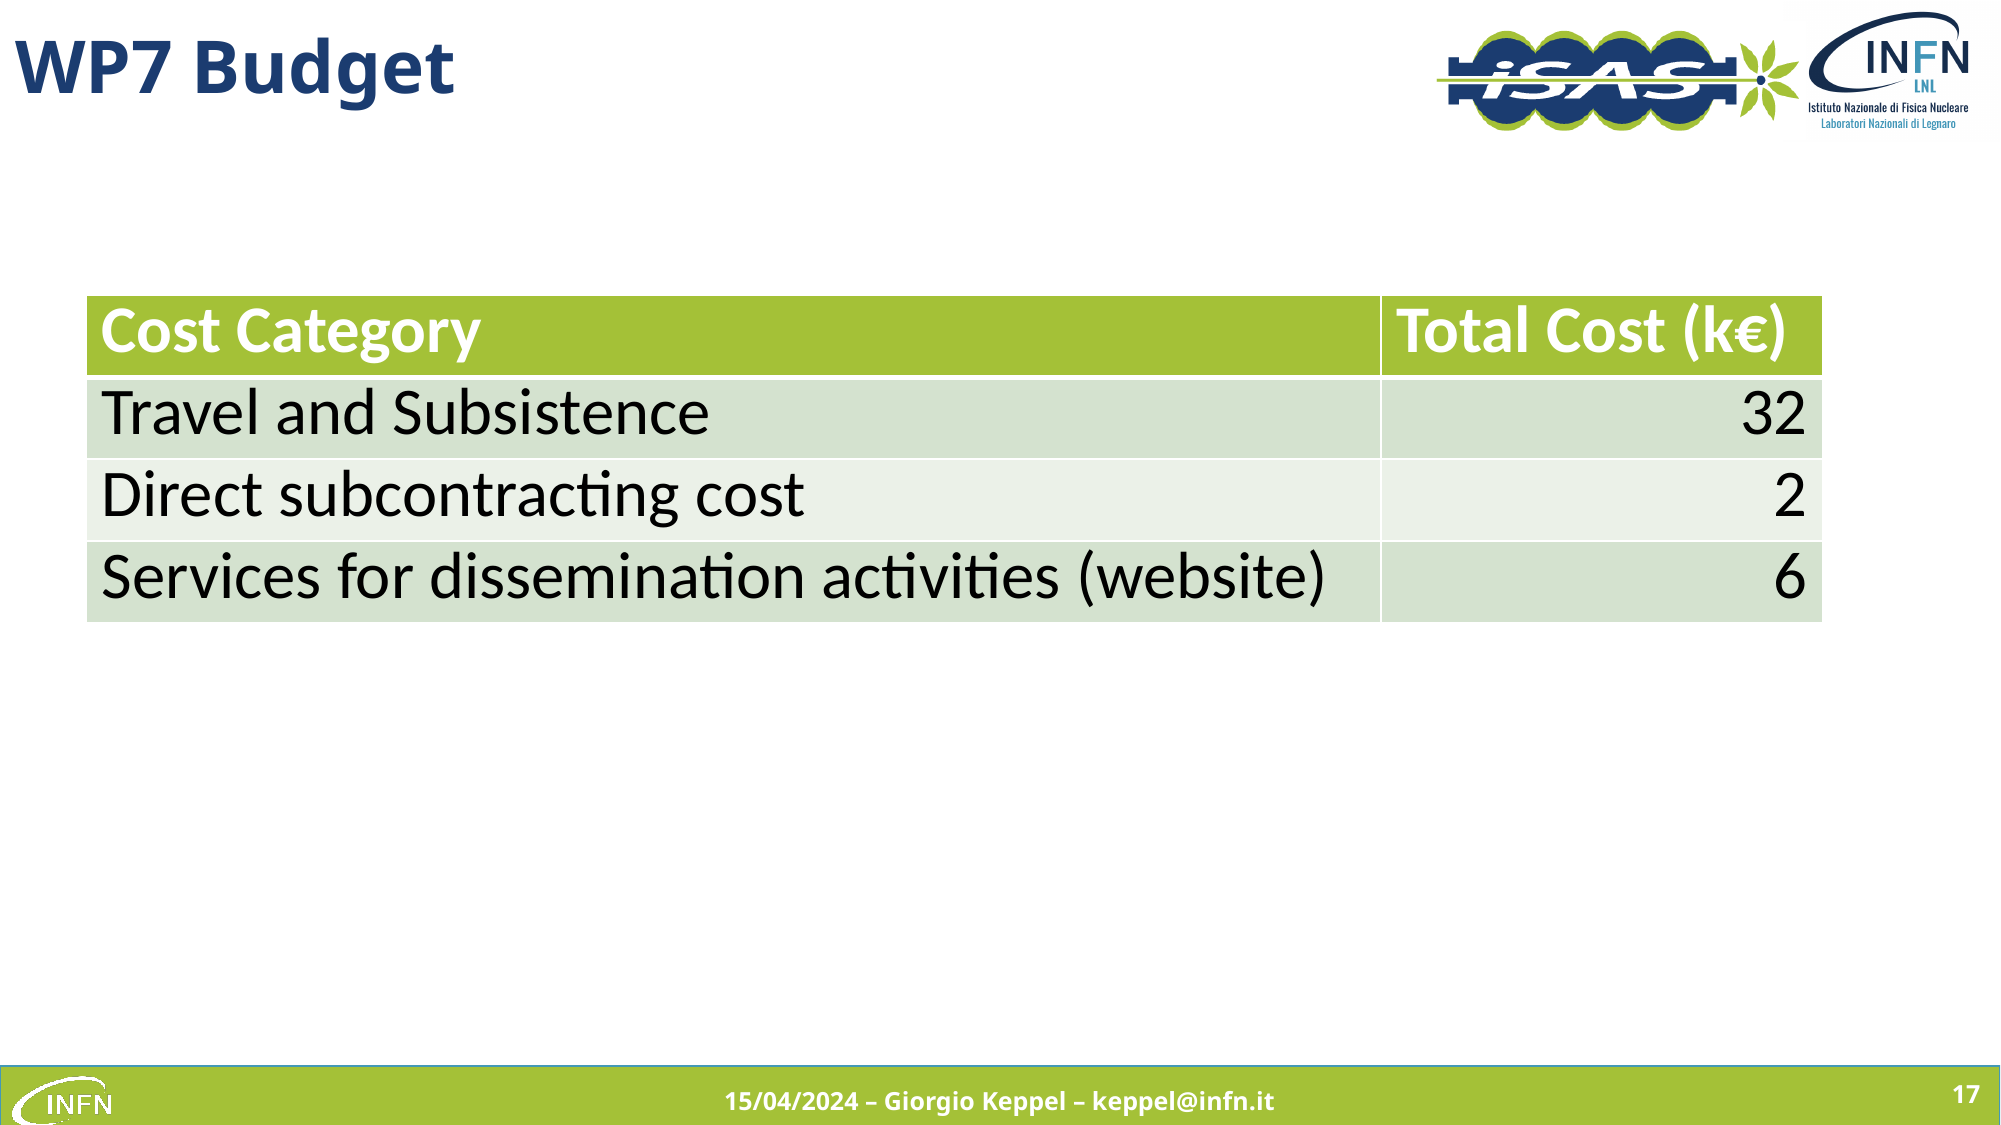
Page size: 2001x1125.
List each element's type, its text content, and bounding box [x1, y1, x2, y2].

title WP7 Budget [0, 0, 1771, 140]
slide_number 17 [1545, 1066, 1996, 1125]
table_cell 2 [1382, 460, 1822, 540]
table_cell Direct subcontracting cost [87, 460, 1380, 540]
table_header Total Cost (k€) [1382, 296, 1822, 375]
table_cell Travel and Subsistence [87, 380, 1380, 458]
table_cell 6 [1382, 542, 1822, 622]
picture [0, 1055, 136, 1125]
table_cell 32 [1382, 380, 1822, 458]
picture [1771, 1, 2000, 142]
table_header Cost Category [87, 296, 1380, 375]
table_cell Services for dissemination activities (website) [87, 542, 1380, 622]
